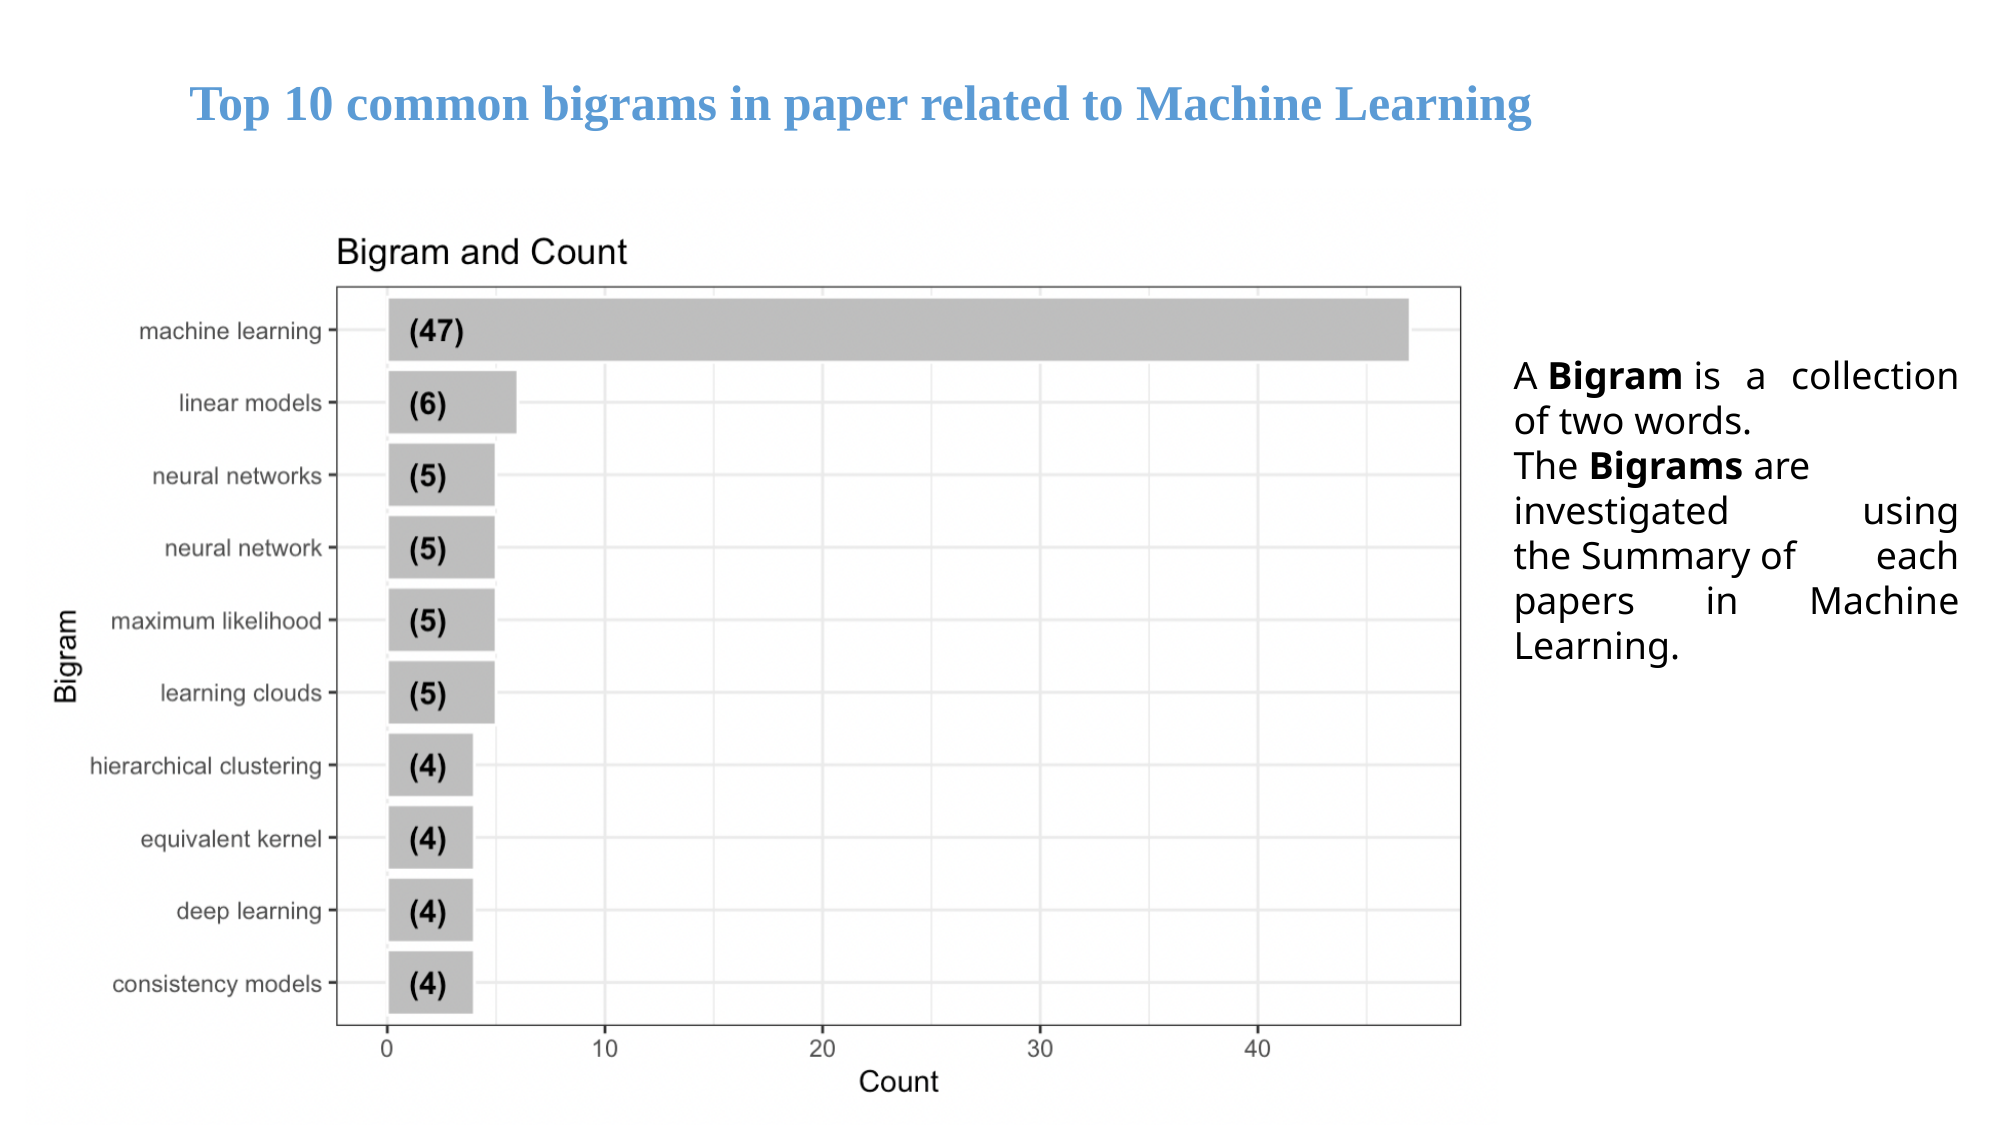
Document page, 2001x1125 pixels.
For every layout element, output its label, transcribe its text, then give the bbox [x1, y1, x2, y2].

text_box Top 10 common bigrams in paper related to Machine Learning [174, 62, 1662, 138]
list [25, 188, 1499, 1125]
text_box A Bigram is a collection of two words. The Bigrams are investigated using the Summary of each papers in Machine Learning. [1499, 344, 1975, 720]
